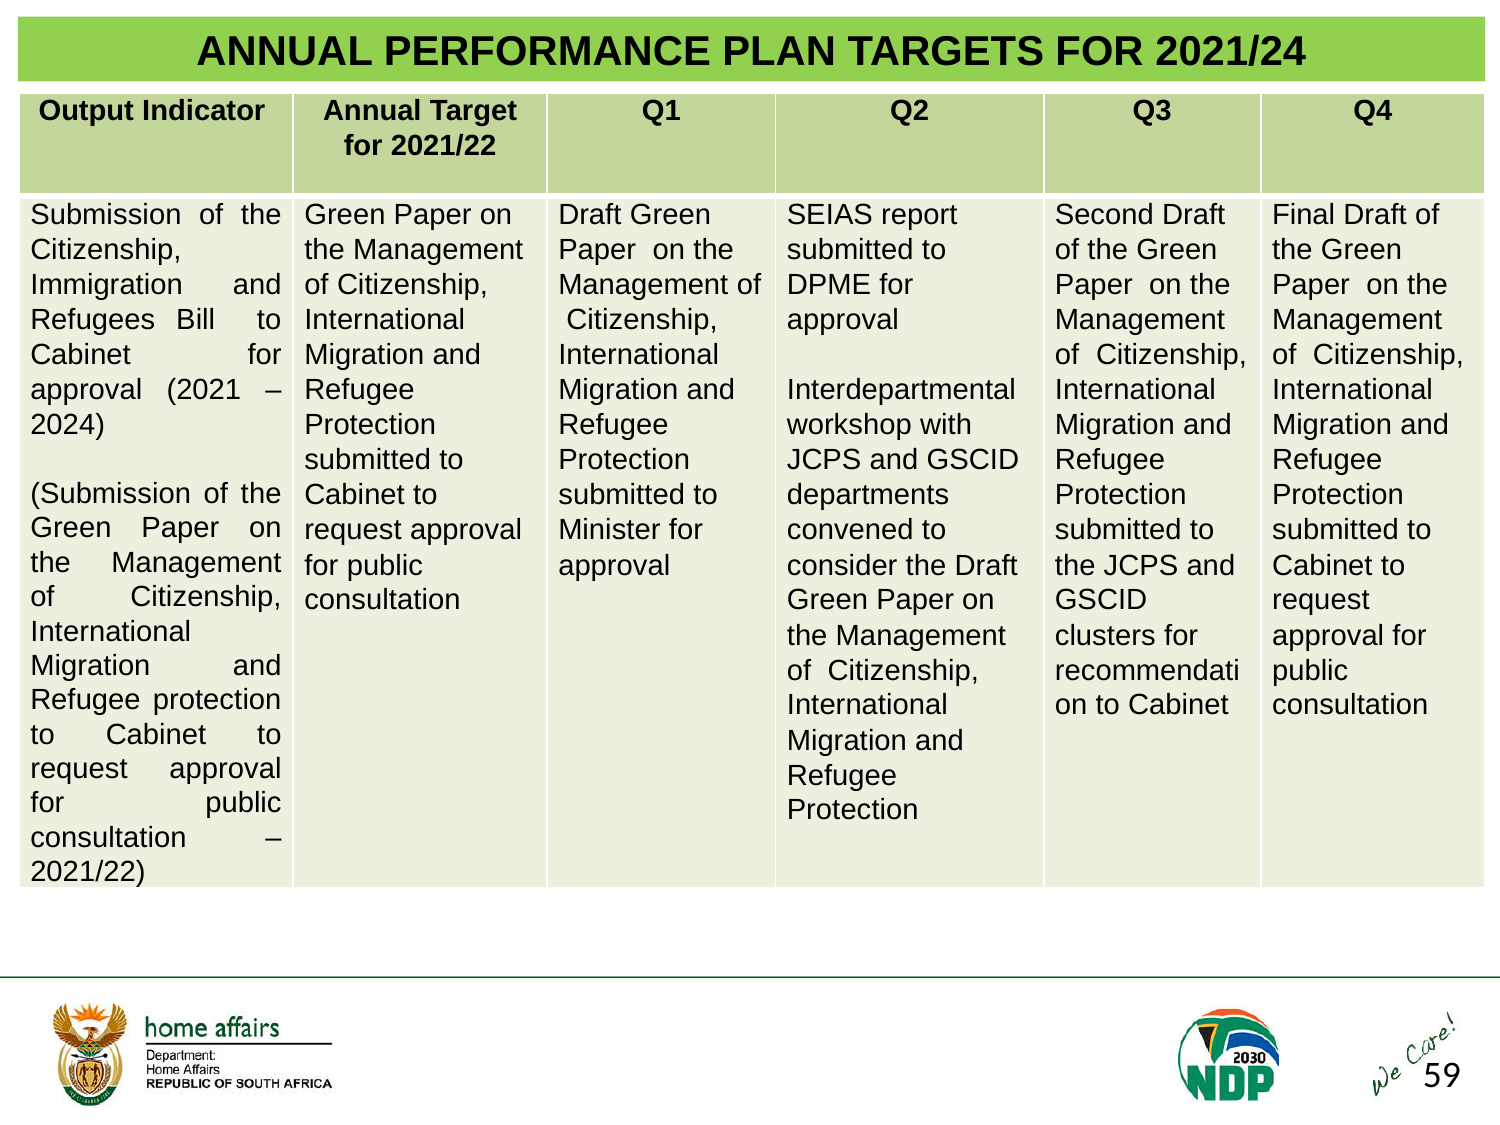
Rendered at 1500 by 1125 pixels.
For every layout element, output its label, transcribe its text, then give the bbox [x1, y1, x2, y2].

table_header Q1 [548, 94, 775, 193]
table_cell Second Draft of the Green Paper on the Management of Citizenship, International Migration and Refugee Protection submitted to the JCPS and GSCID clusters for recommendation to Cabinet [1045, 199, 1260, 887]
table_header Q4 [1262, 94, 1484, 193]
slide_number 59 [1116, 1042, 1476, 1103]
picture [0, 0, 1500, 1125]
table_header Q2 [776, 94, 1043, 193]
table_cell Final Draft of the Green Paper on the Management of Citizenship, International Migration and Refugee Protection submitted to Cabinet to request approval for public consultation [1262, 199, 1484, 887]
table_cell Submission of the Citizenship, Immigration and Refugees Bill to Cabinet for approval (2021 – 2024) (Submission of the Green Paper on the Management of Citizenship, International Migration and Refugee protection to Cabinet to request approval for public consultation – 2021/22) [20, 199, 292, 887]
table_header Annual Target for 2021/22 [294, 94, 546, 193]
table_cell Draft Green Paper on the Management of Citizenship, International Migration and Refugee Protection submitted to Minister for approval [548, 199, 775, 887]
table_cell SEIAS report submitted to DPME for approval Interdepartmental workshop with JCPS and GSCID departments convened to consider the Draft Green Paper on the Management of Citizenship, International Migration and Refugee Protection [776, 199, 1043, 887]
table_header Q3 [1045, 94, 1260, 193]
table_header Output Indicator [20, 94, 292, 193]
text_box ANNUAL PERFORMANCE PLAN TARGETS FOR 2021/24 [17, 16, 1486, 82]
table_cell Green Paper on the Management of Citizenship, International Migration and Refugee Protection submitted to Cabinet to request approval for public consultation [294, 199, 546, 887]
